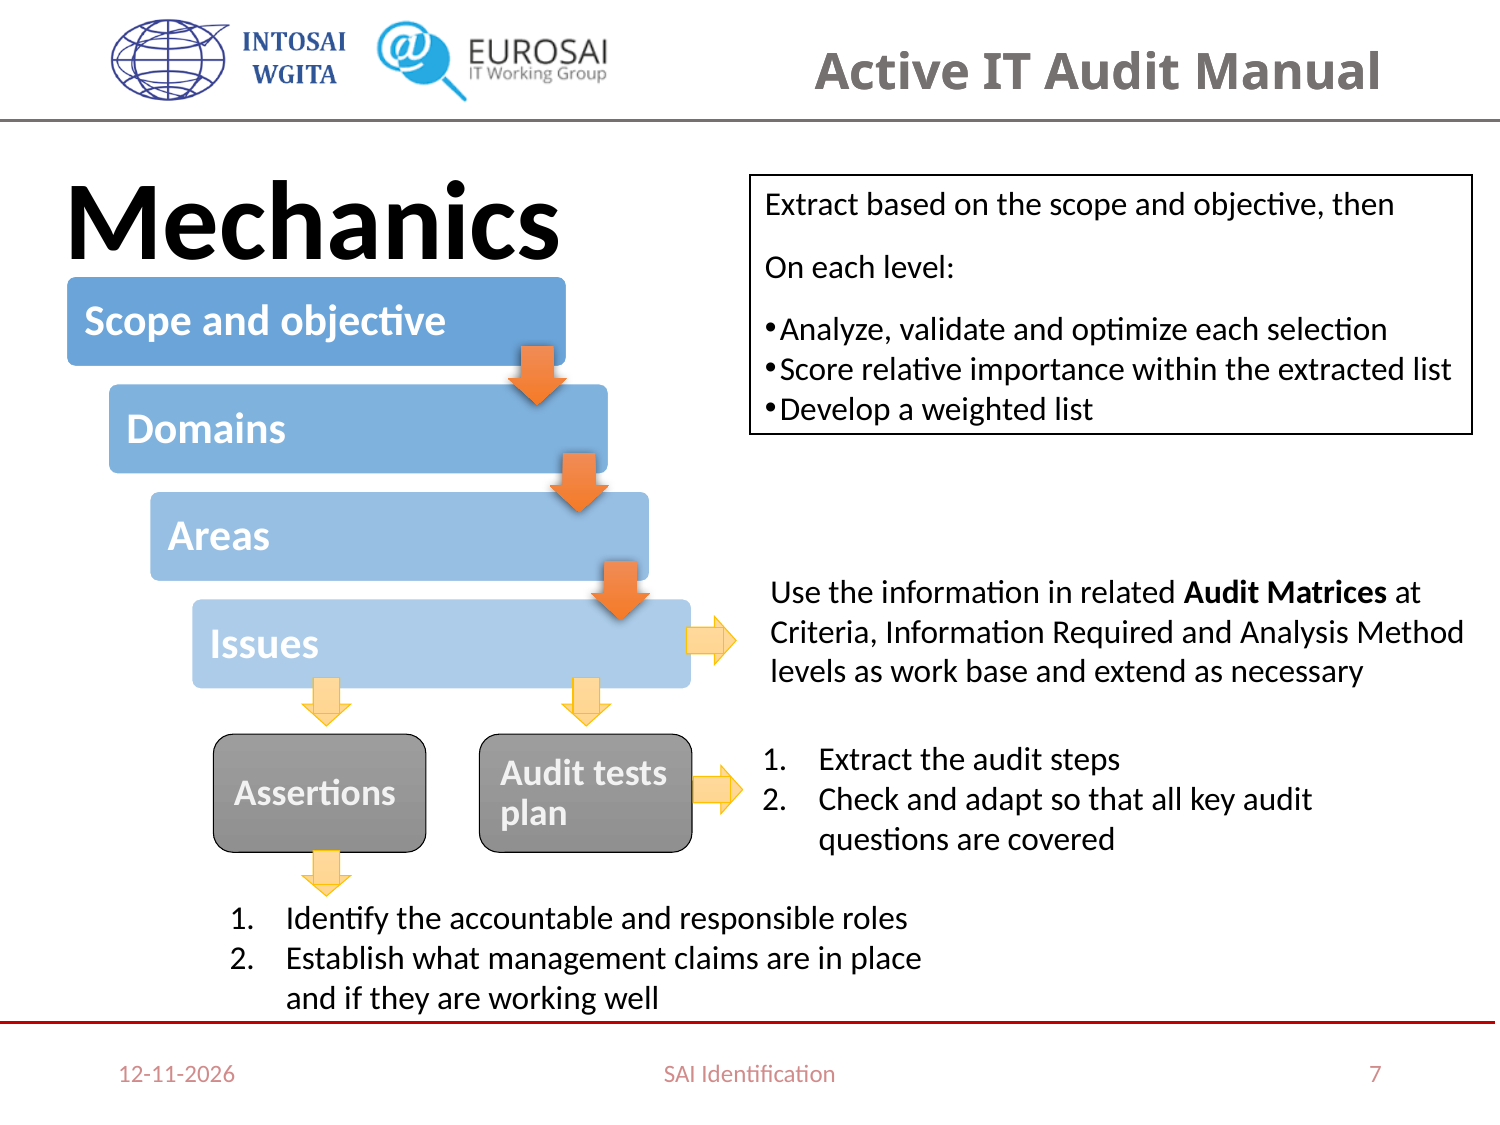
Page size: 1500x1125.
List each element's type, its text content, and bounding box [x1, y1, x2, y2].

text_box Extract the audit steps Check and adapt so that all key audit questions are covered [747, 730, 1379, 865]
text_box Identify the accountable and responsible roles Establish what management claims are in place and if they are working well [214, 888, 1243, 1024]
slide_number 7 [1059, 1042, 1397, 1103]
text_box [687, 615, 736, 666]
picture [375, 18, 619, 105]
text_box Mechanics [49, 139, 578, 290]
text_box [302, 677, 351, 726]
picture [103, 13, 363, 106]
text_box Extract based on the scope and objective, then On each level: Analyze, validate and optimize each selection Score relative importance within the extracted list Develop a weighted list [749, 174, 1473, 435]
text_box Assertions [212, 733, 427, 853]
text_box Use the information in related Audit Matrices at Criteria, Information Required and Analysis Method levels as work base and extend as necessary [755, 562, 1500, 697]
footer SAI Identification [496, 1042, 1004, 1103]
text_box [302, 850, 351, 897]
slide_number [103, 1042, 441, 1103]
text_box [65, 275, 693, 690]
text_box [562, 677, 611, 726]
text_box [693, 764, 743, 815]
text_box Audit tests plan [478, 733, 693, 853]
